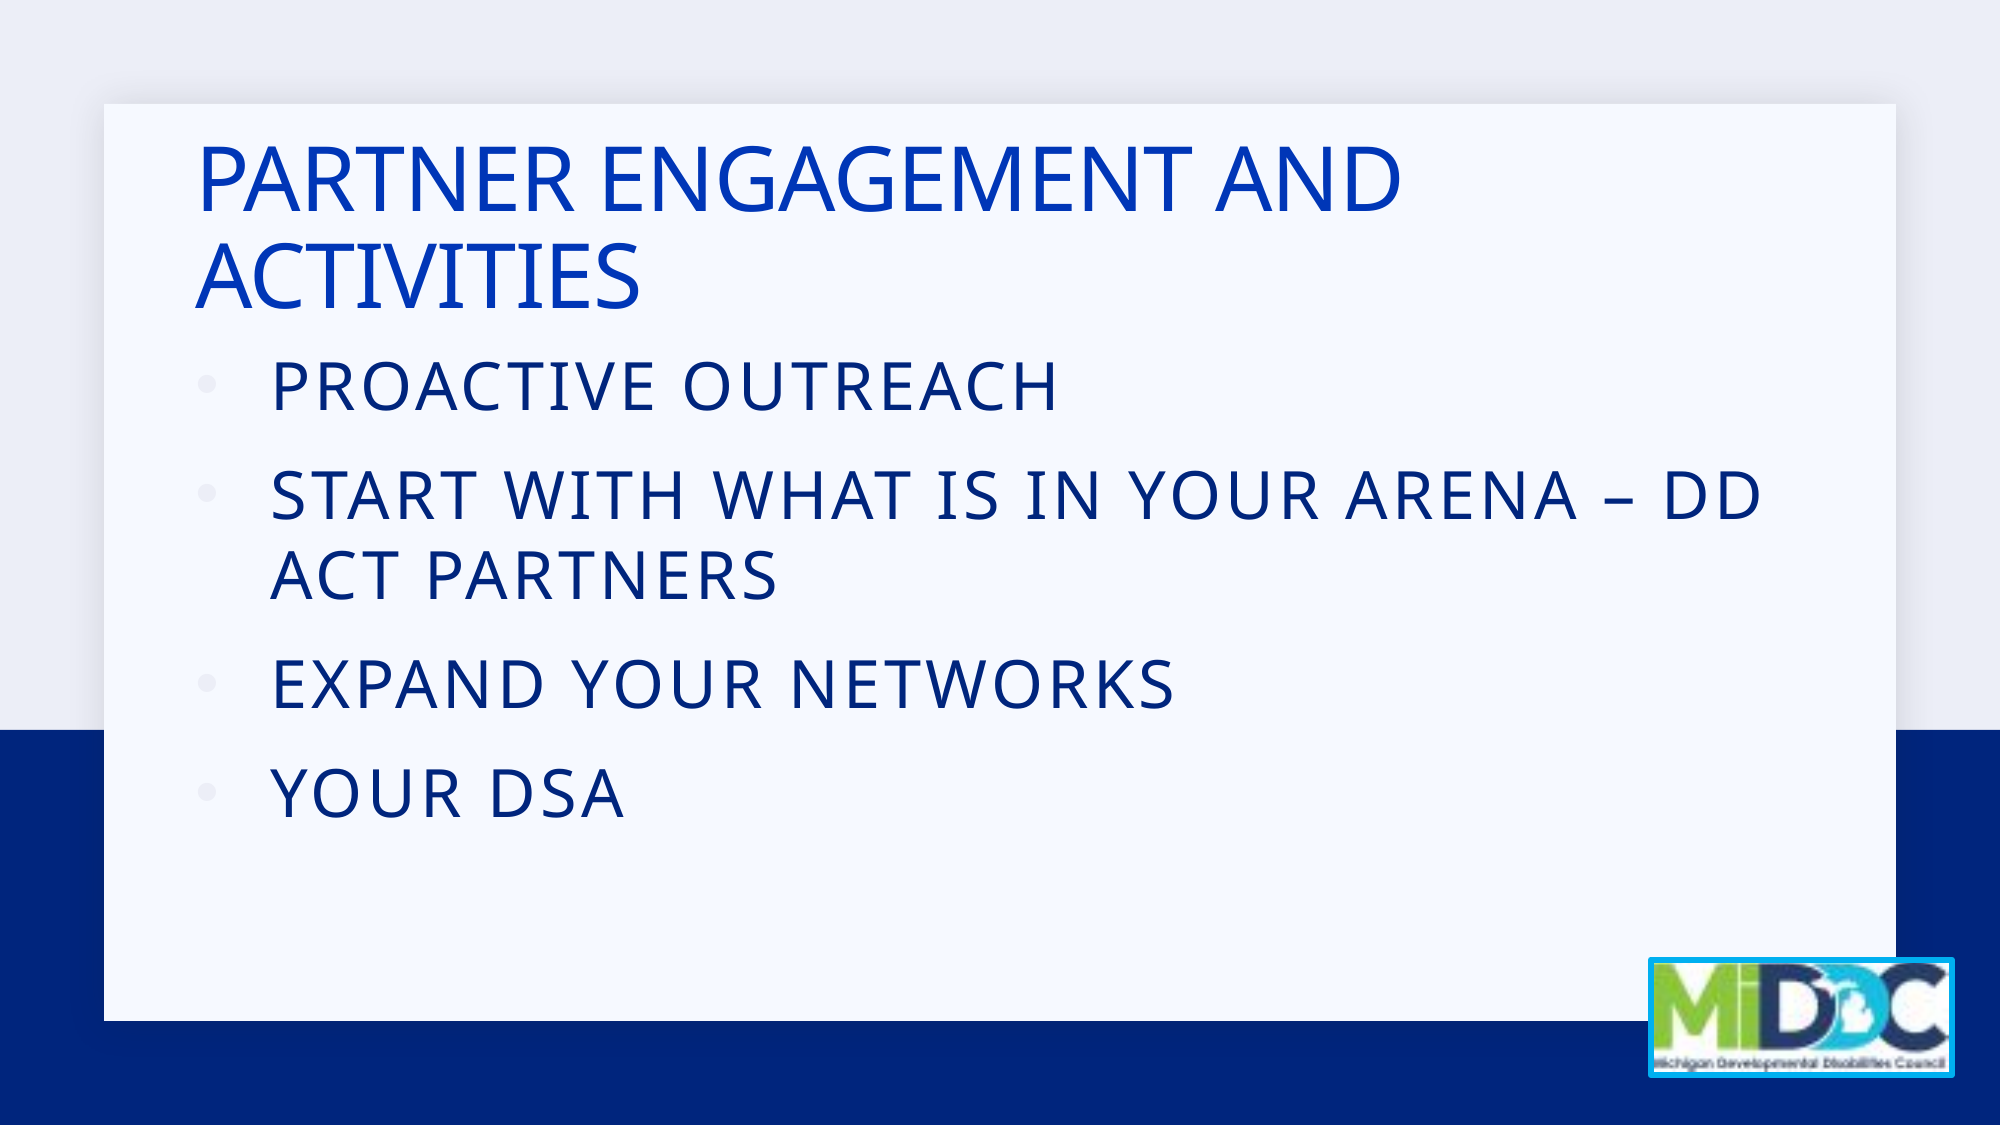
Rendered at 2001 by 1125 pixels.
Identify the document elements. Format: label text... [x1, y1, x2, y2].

subtitle Proactive outreach Start with what is in your arena – DD Act partners Expand your networks Your DSA [180, 335, 1831, 950]
picture [1655, 964, 1948, 1071]
title Partner engagement and Activities [180, 124, 1830, 335]
